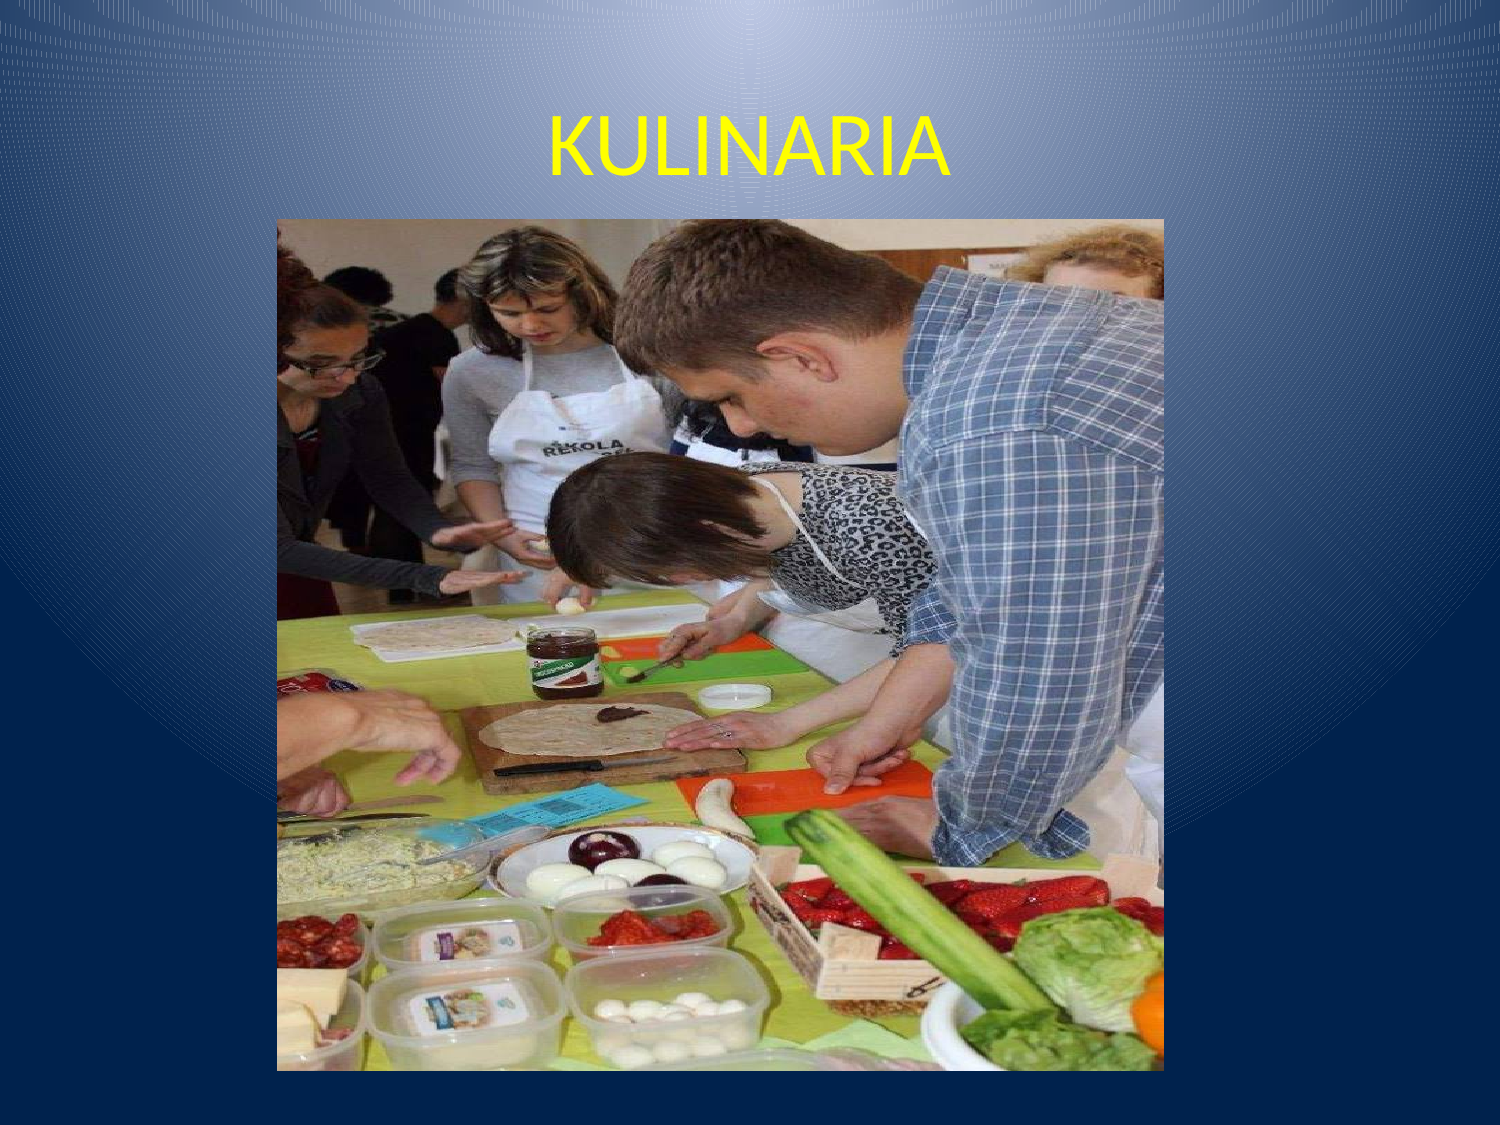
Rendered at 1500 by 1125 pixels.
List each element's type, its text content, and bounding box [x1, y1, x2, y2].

title KULINARIA [75, 45, 1425, 233]
picture [277, 219, 1164, 1071]
